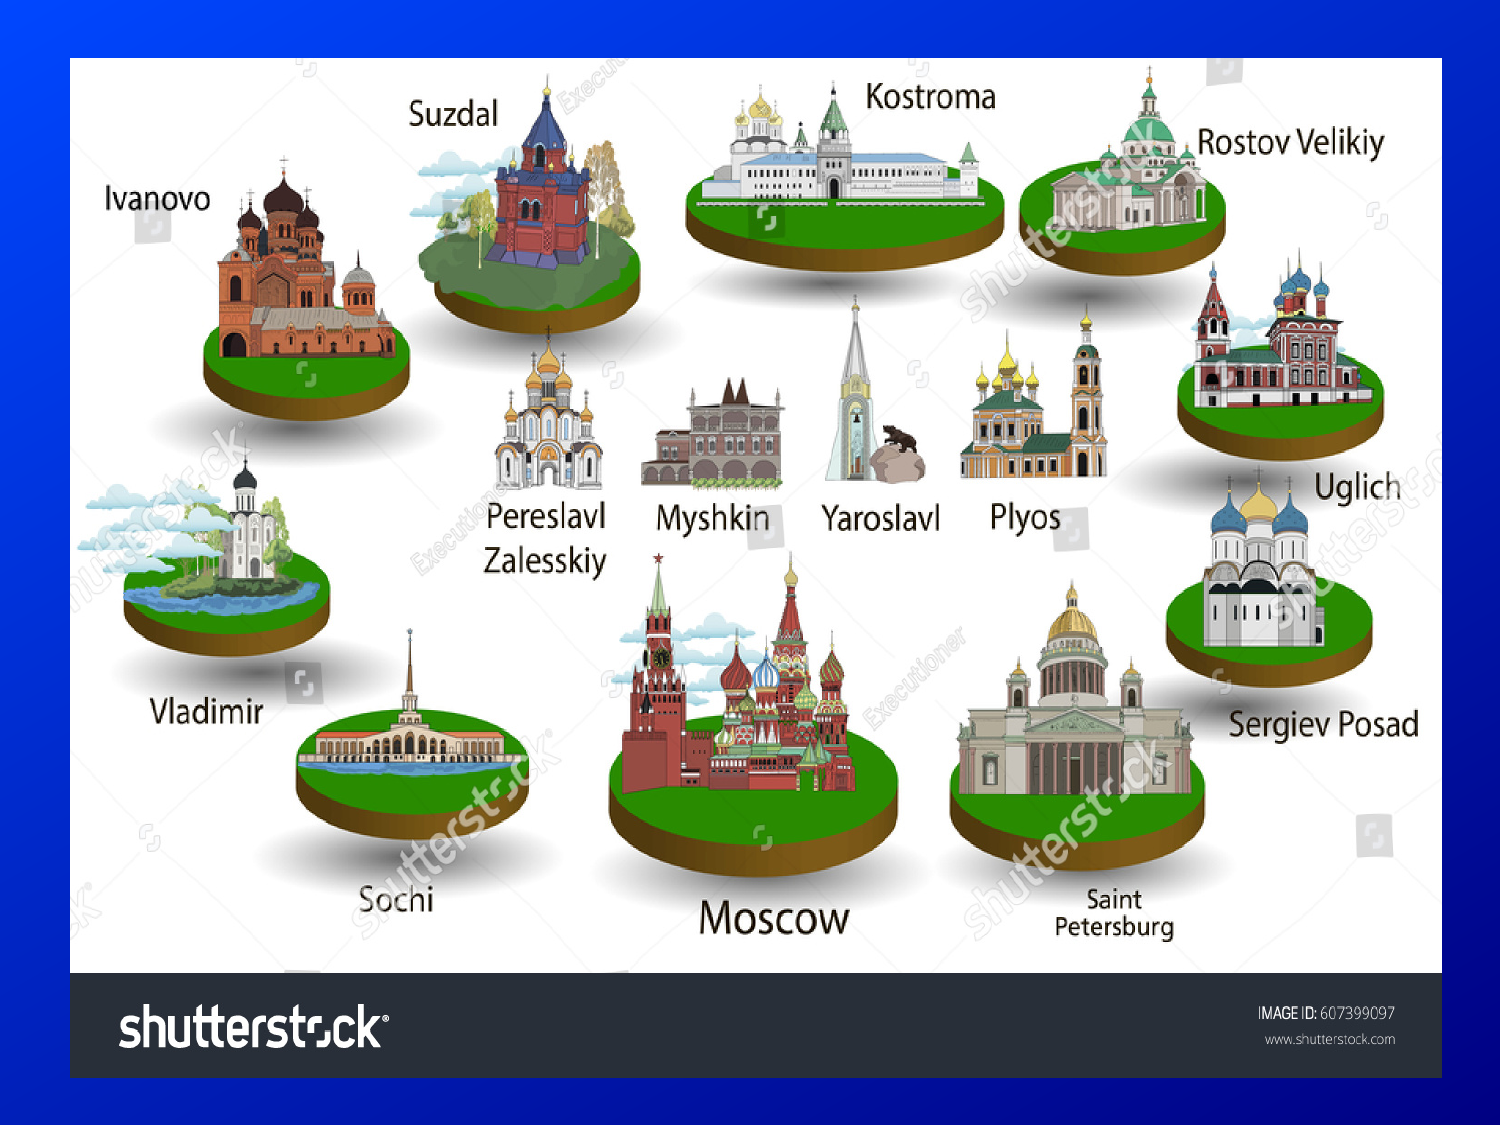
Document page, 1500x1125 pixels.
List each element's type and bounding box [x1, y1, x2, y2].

list [70, 58, 1442, 1079]
